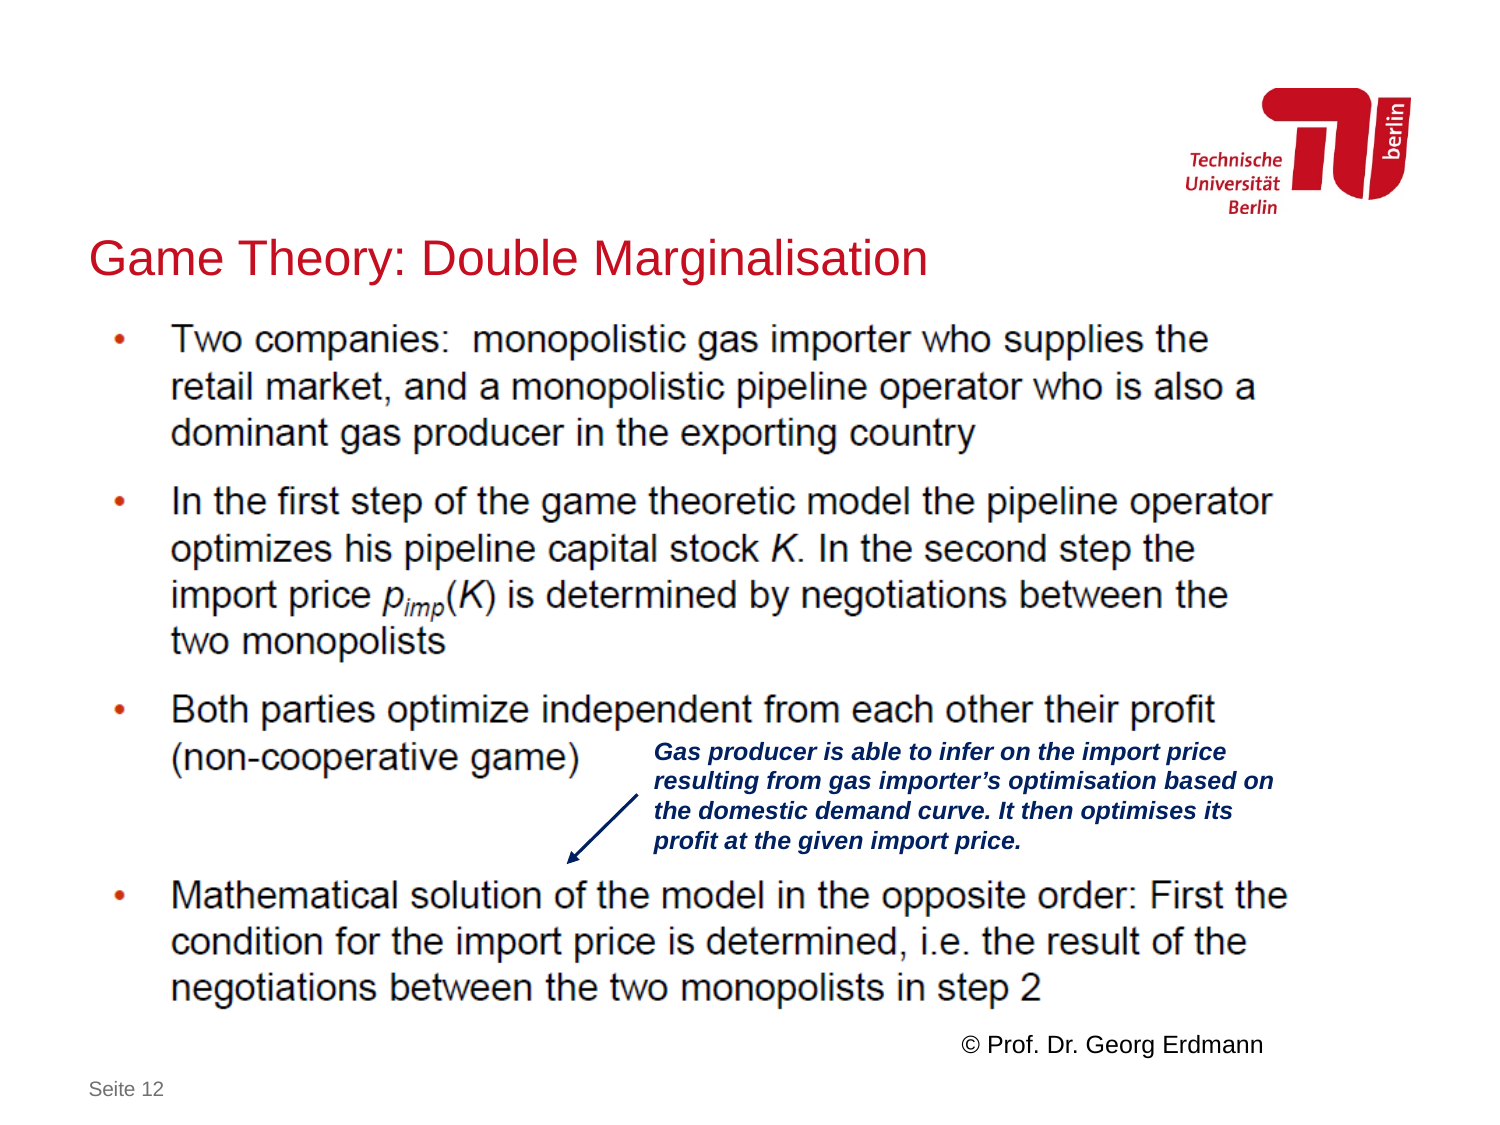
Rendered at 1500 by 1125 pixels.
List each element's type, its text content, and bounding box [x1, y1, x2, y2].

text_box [566, 794, 638, 865]
picture [1186, 88, 1411, 214]
title Game Theory: Double Marginalisation [88, 226, 1411, 286]
text_box © Prof. Dr. Georg Erdmann [620, 1021, 1294, 1067]
picture [105, 309, 1299, 1017]
slide_number Seite 12 [88, 1075, 1176, 1101]
